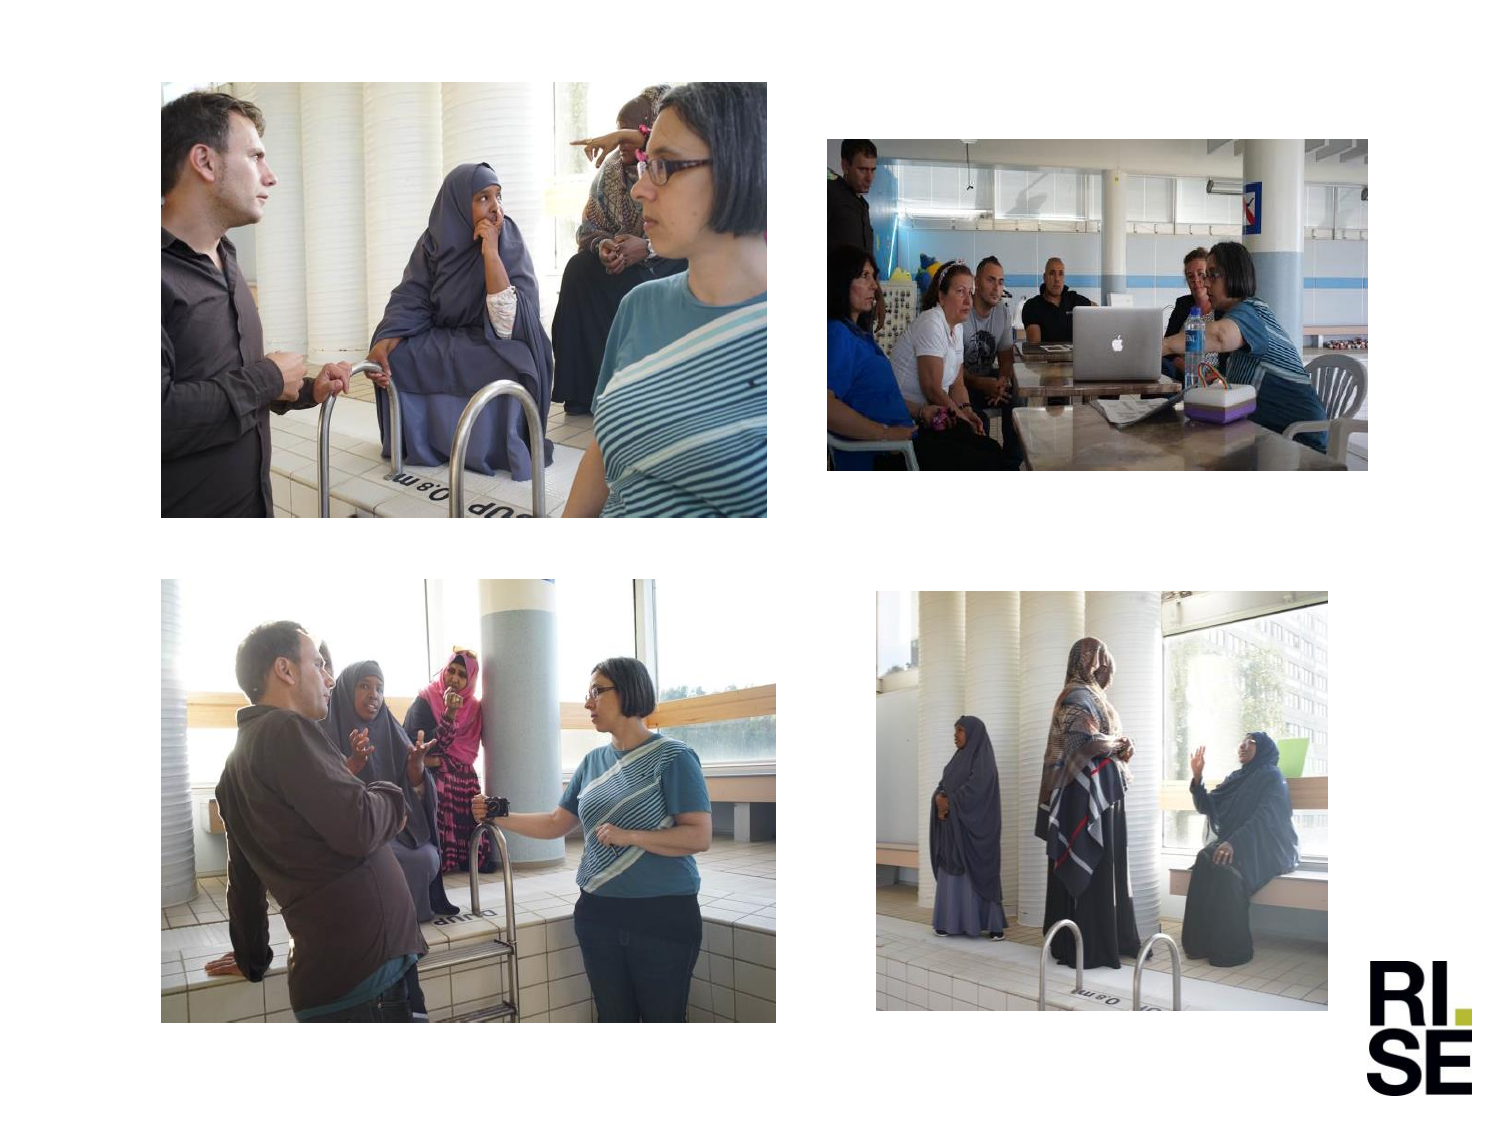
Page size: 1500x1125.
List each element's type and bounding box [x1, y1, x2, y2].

picture [161, 82, 767, 518]
picture [1367, 961, 1472, 1096]
picture [161, 579, 776, 1023]
picture [827, 139, 1368, 471]
picture [875, 591, 1328, 1011]
